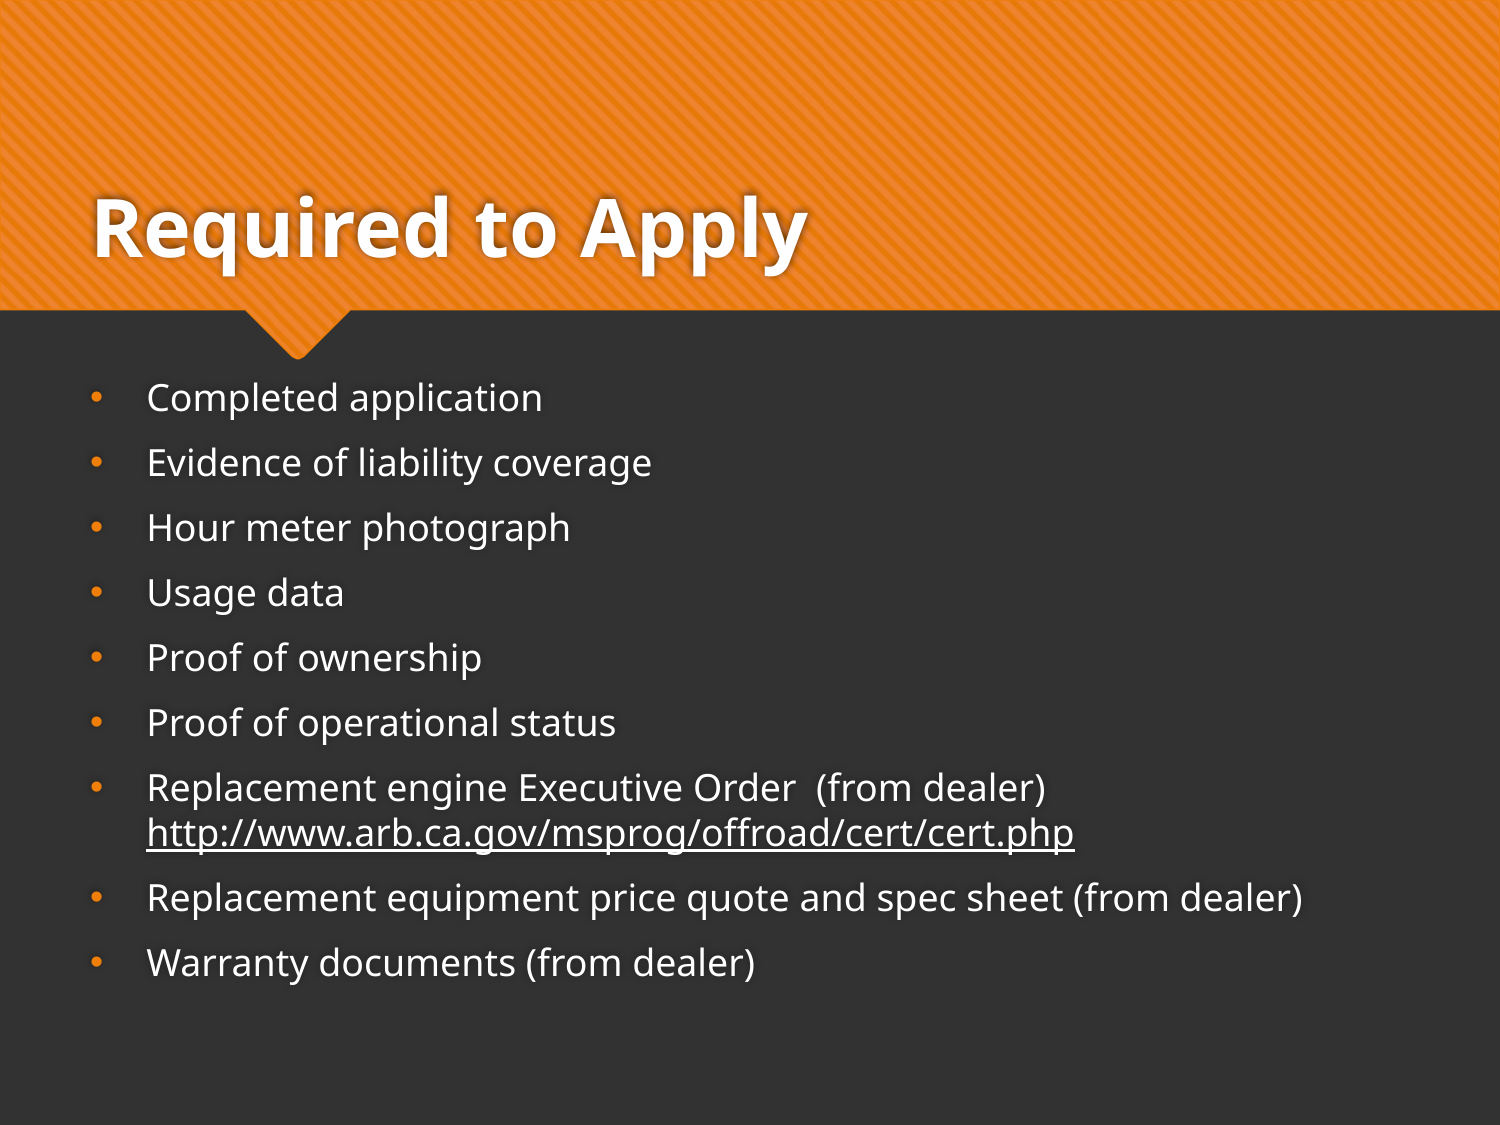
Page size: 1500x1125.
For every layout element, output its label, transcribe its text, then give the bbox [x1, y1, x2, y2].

title Required to Apply [75, 168, 1425, 281]
list Completed application Evidence of liability coverage Hour meter photograph Usage data Proof of ownership Proof of operational status Replacement engine Executive Order (from dealer) http://www.arb.ca.gov/msprog/offroad/cert/cert.php Replacement equipment price quote and spec sheet (from dealer) Warranty documents (from dealer) [75, 297, 1415, 1061]
